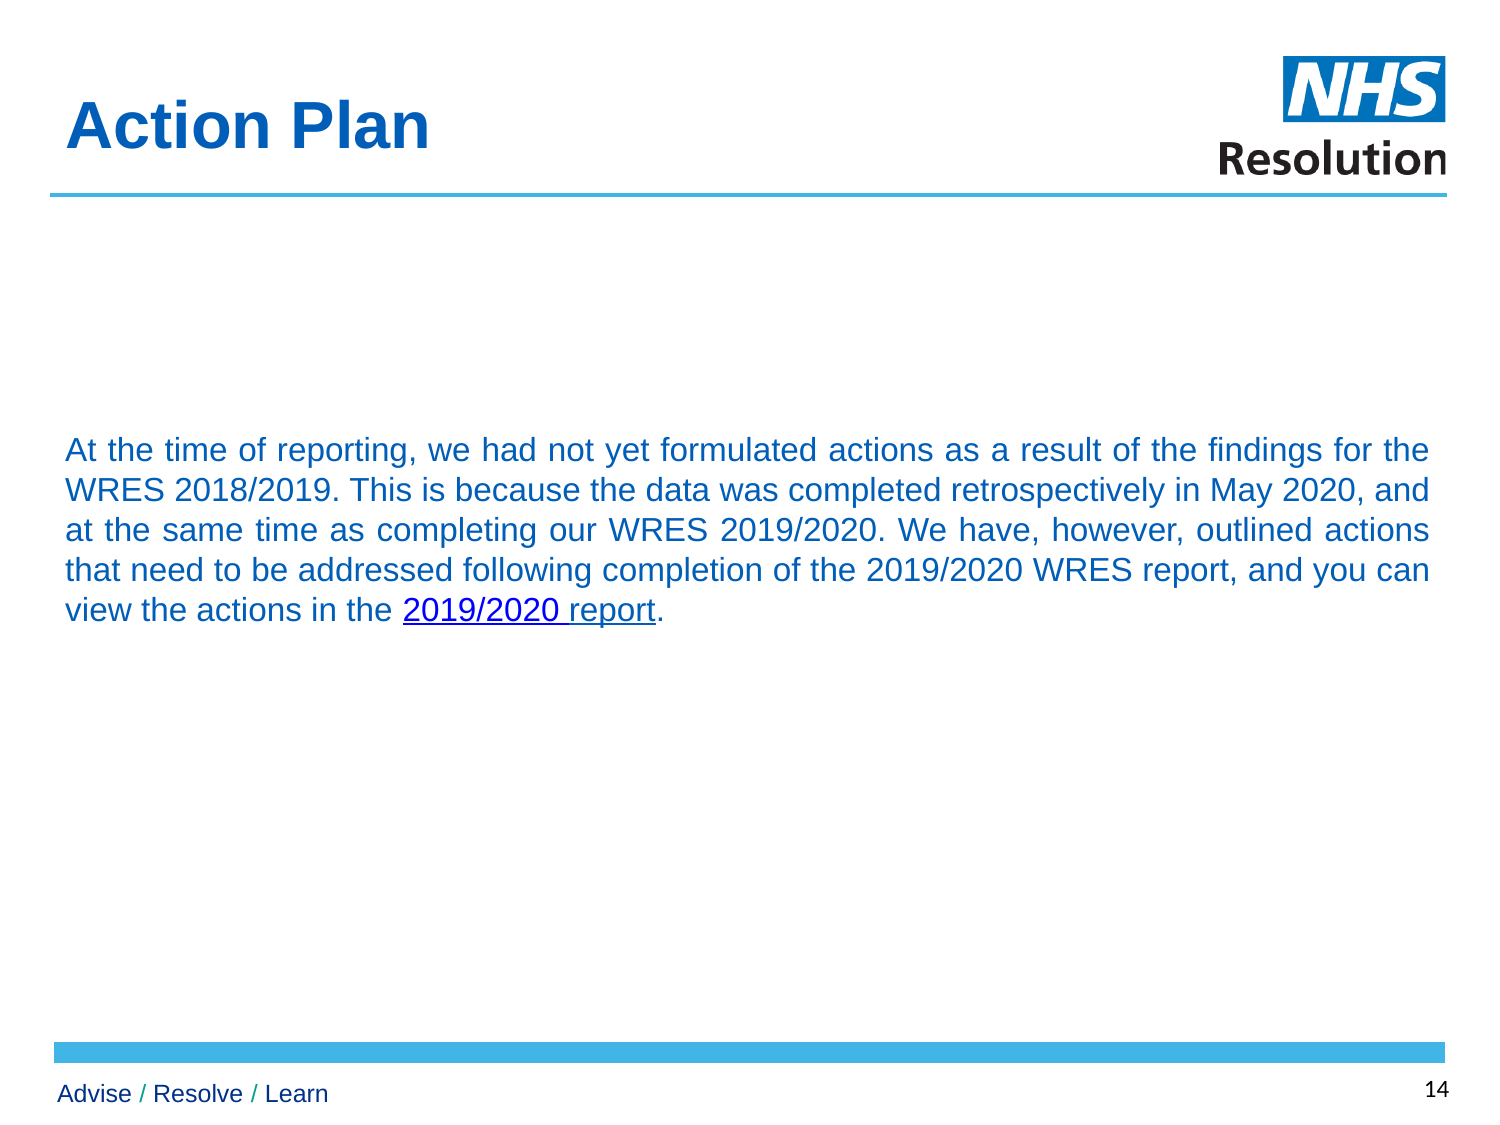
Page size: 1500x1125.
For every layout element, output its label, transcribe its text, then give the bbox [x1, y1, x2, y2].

list At the time of reporting, we had not yet formulated actions as a result of the findings for the WRES 2018/2019. This is because the data was completed retrospectively in May 2020, and at the same time as completing our WRES 2019/2020. We have, however, outlined actions that need to be addressed following completion of the 2019/2020 WRES report, and you can view the actions in the 2019/2020 report. [50, 420, 1448, 1010]
title Action Plan [50, 66, 1186, 178]
